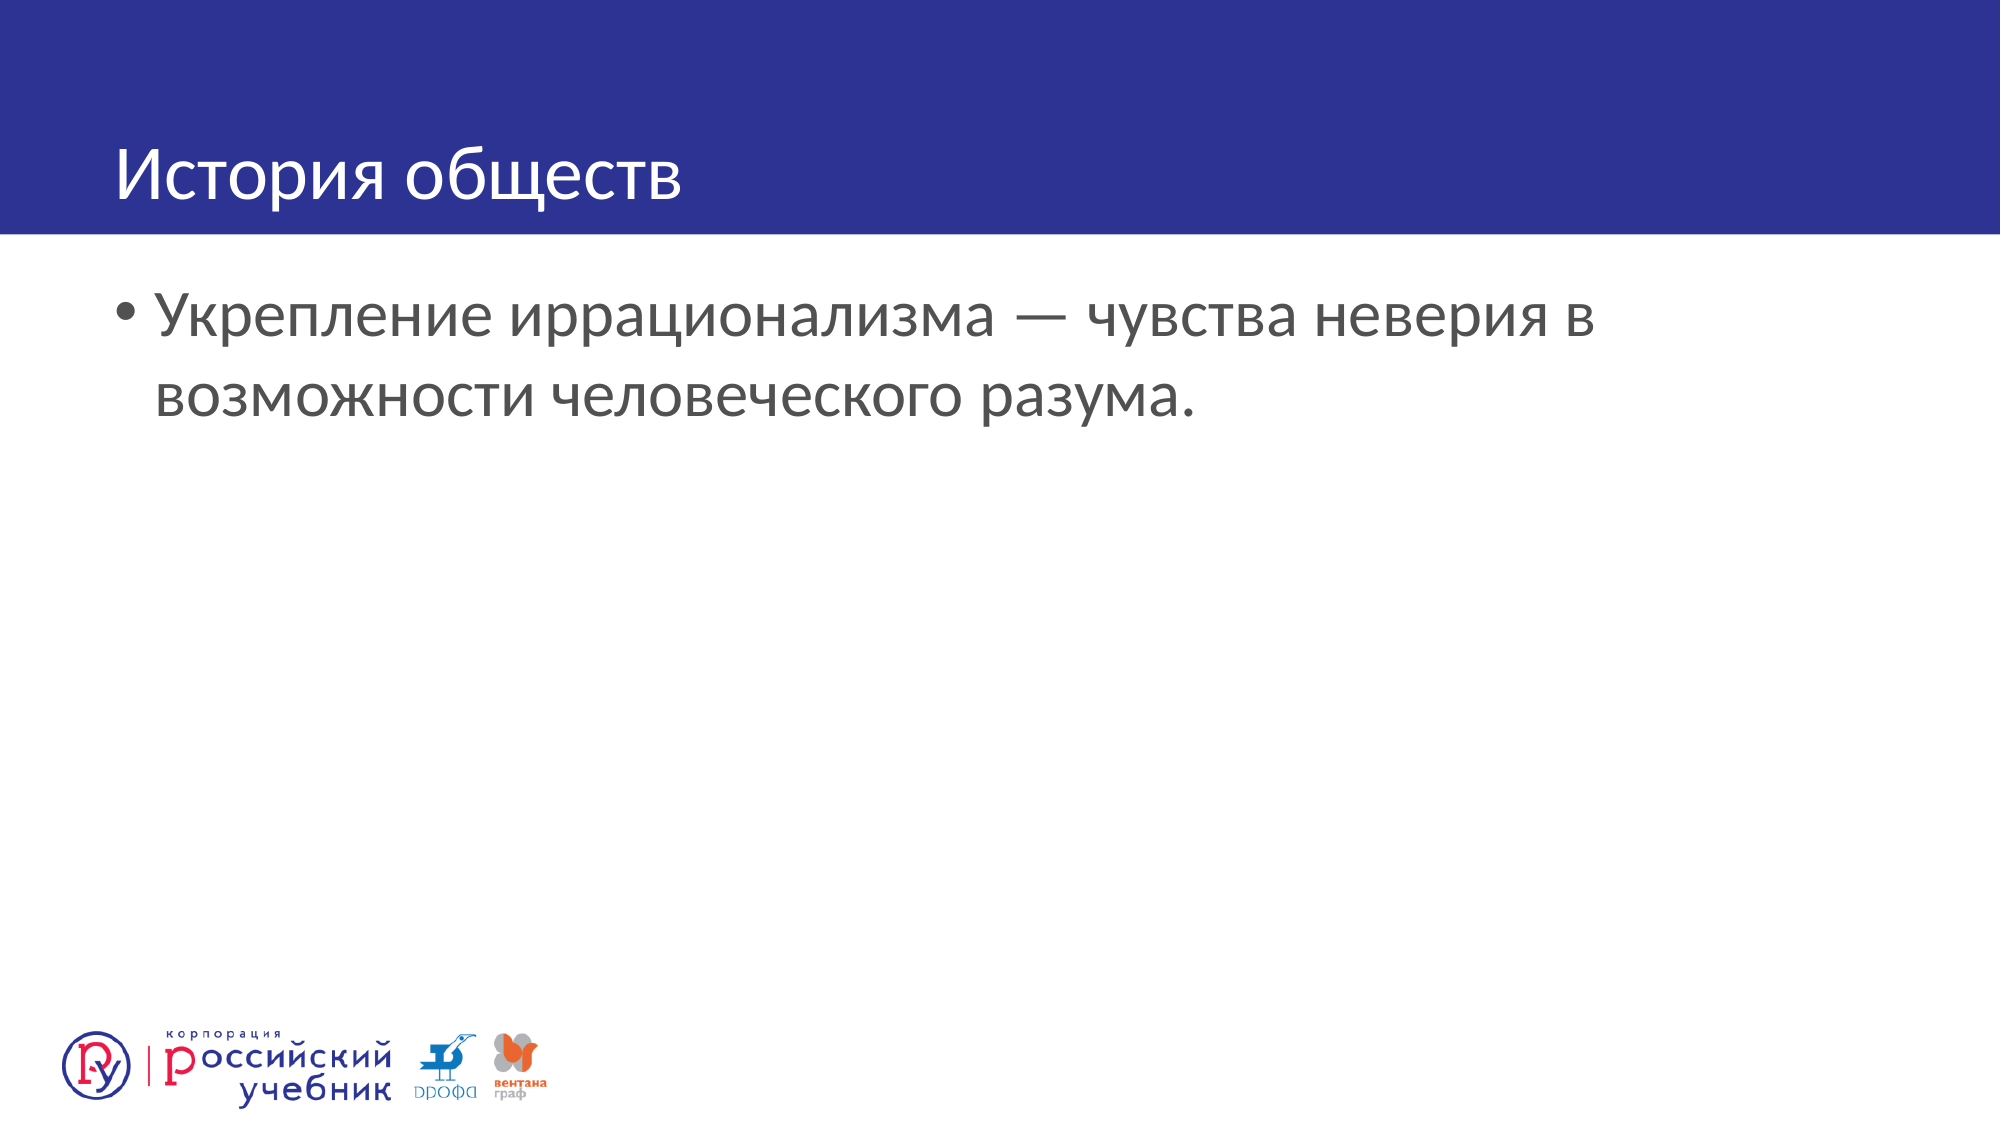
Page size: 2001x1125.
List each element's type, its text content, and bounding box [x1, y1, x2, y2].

list Укрепление иррационализма — чувства неверия в возможности человеческого разума. [99, 262, 1900, 1005]
title История обществ [99, 35, 1900, 223]
picture [62, 1031, 547, 1109]
